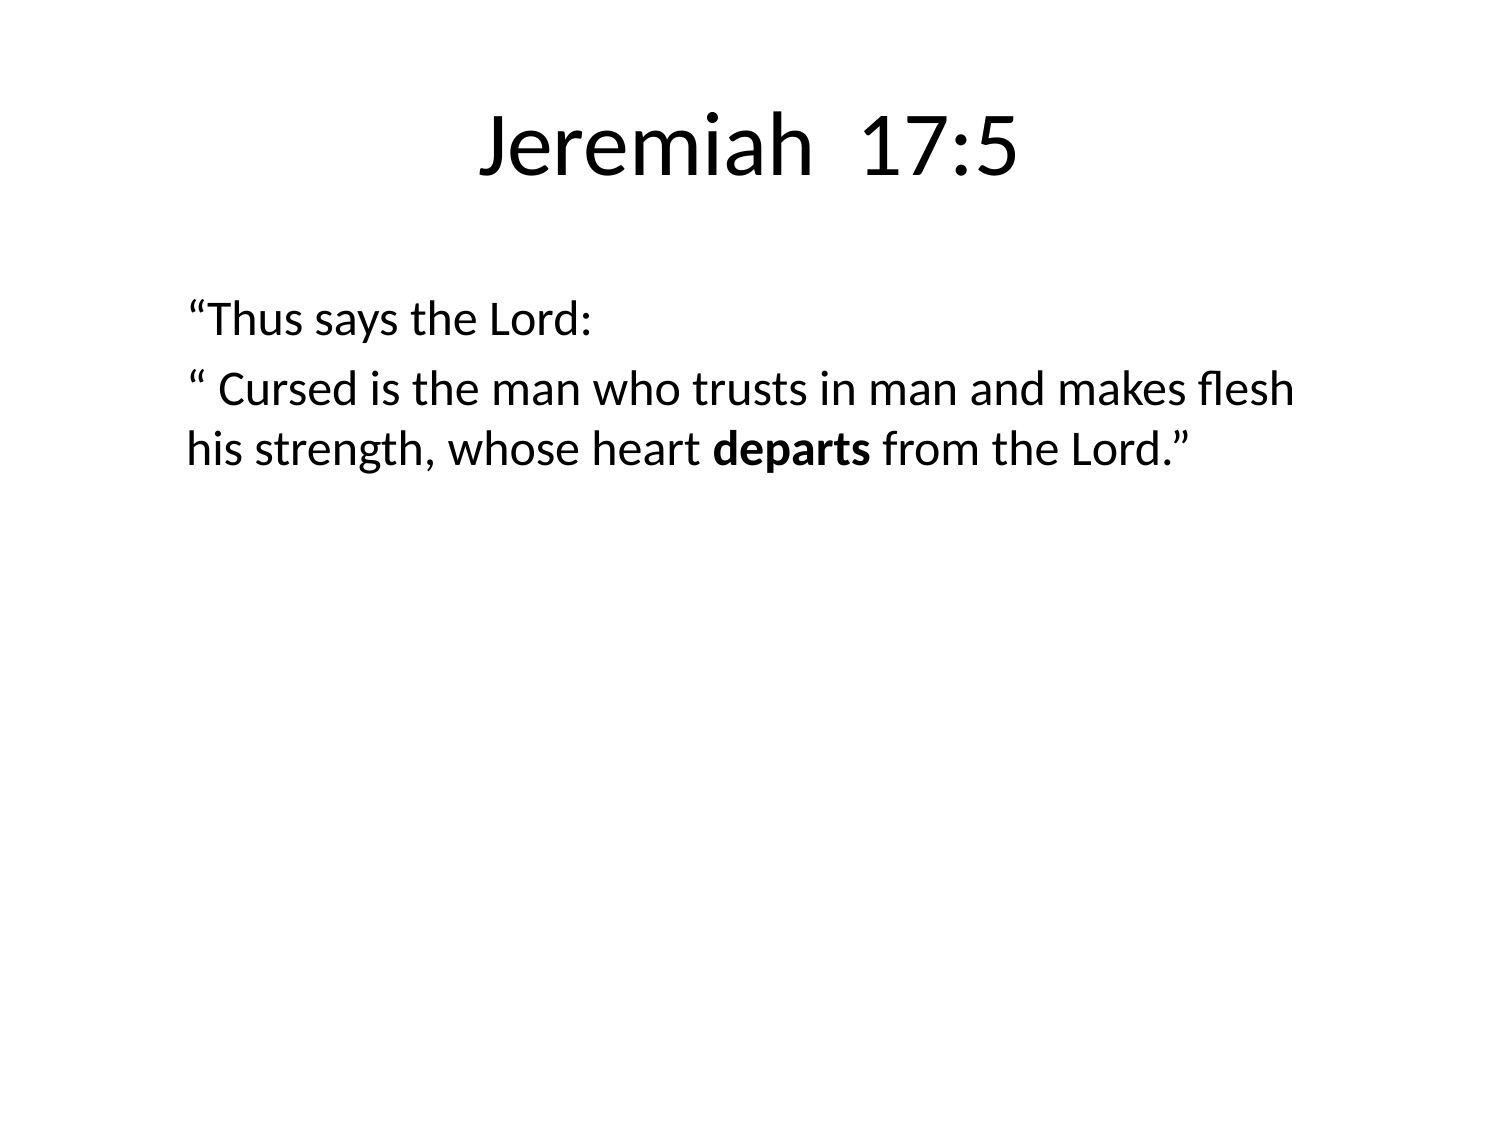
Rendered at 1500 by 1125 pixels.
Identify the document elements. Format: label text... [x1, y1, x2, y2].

list “Thus says the Lord: “ Cursed is the man who trusts in man and makes flesh his strength, whose heart departs from the Lord.” [171, 277, 1360, 1021]
title Jeremiah 17:5 [75, 45, 1425, 233]
